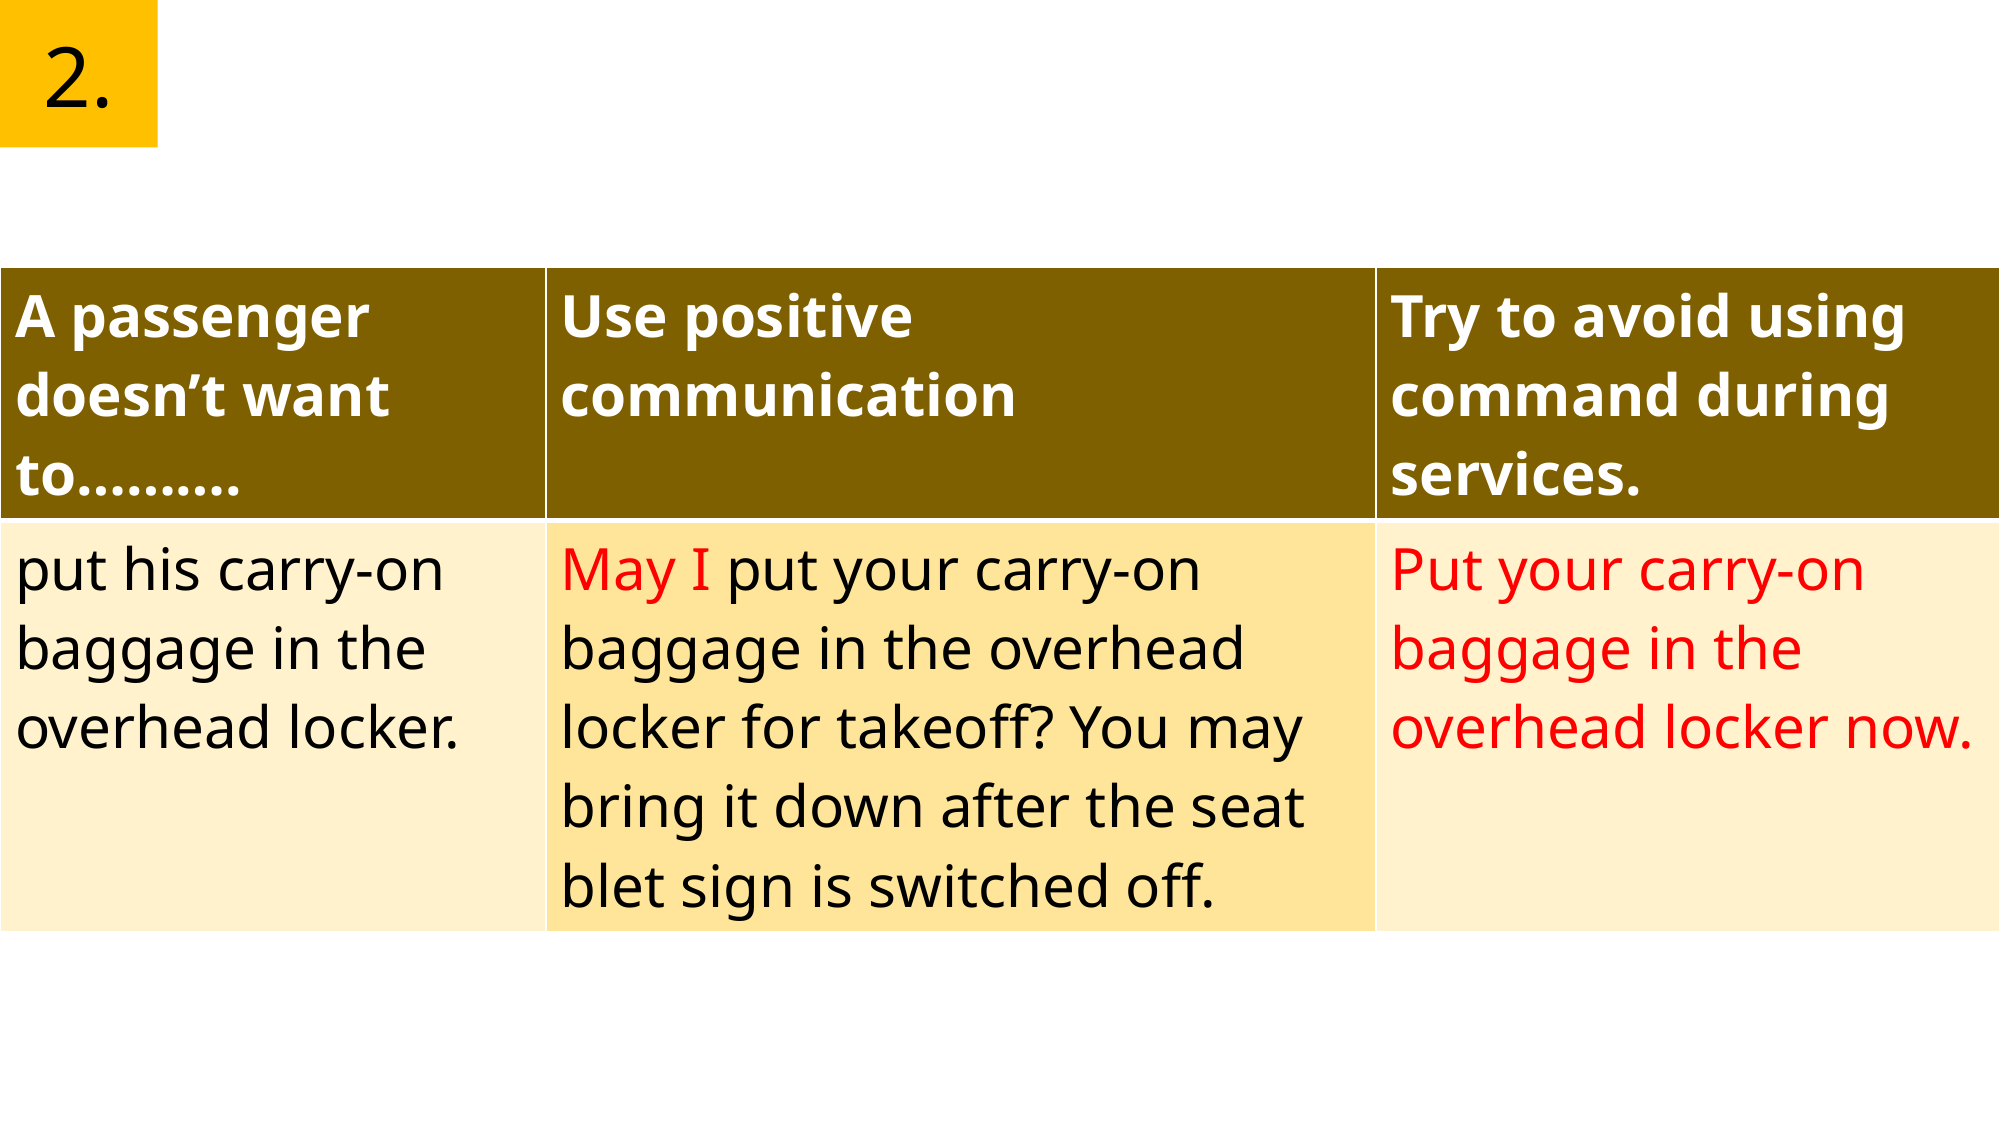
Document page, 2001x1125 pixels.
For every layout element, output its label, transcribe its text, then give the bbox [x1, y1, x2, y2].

table_cell put his carry-on baggage in the overhead locker. [1, 523, 545, 931]
text_box 2. [0, 0, 158, 148]
table_cell Put your carry-on baggage in the overhead locker now. [1377, 523, 1999, 931]
table_header Use positive communication [547, 268, 1375, 518]
table_header A passenger doesn’t want to………. [1, 268, 545, 518]
table_cell May I put your carry-on baggage in the overhead locker for takeoff? You may bring it down after the seat blet sign is switched off. [547, 523, 1375, 931]
table_header Try to avoid using command during services. [1377, 268, 1999, 518]
